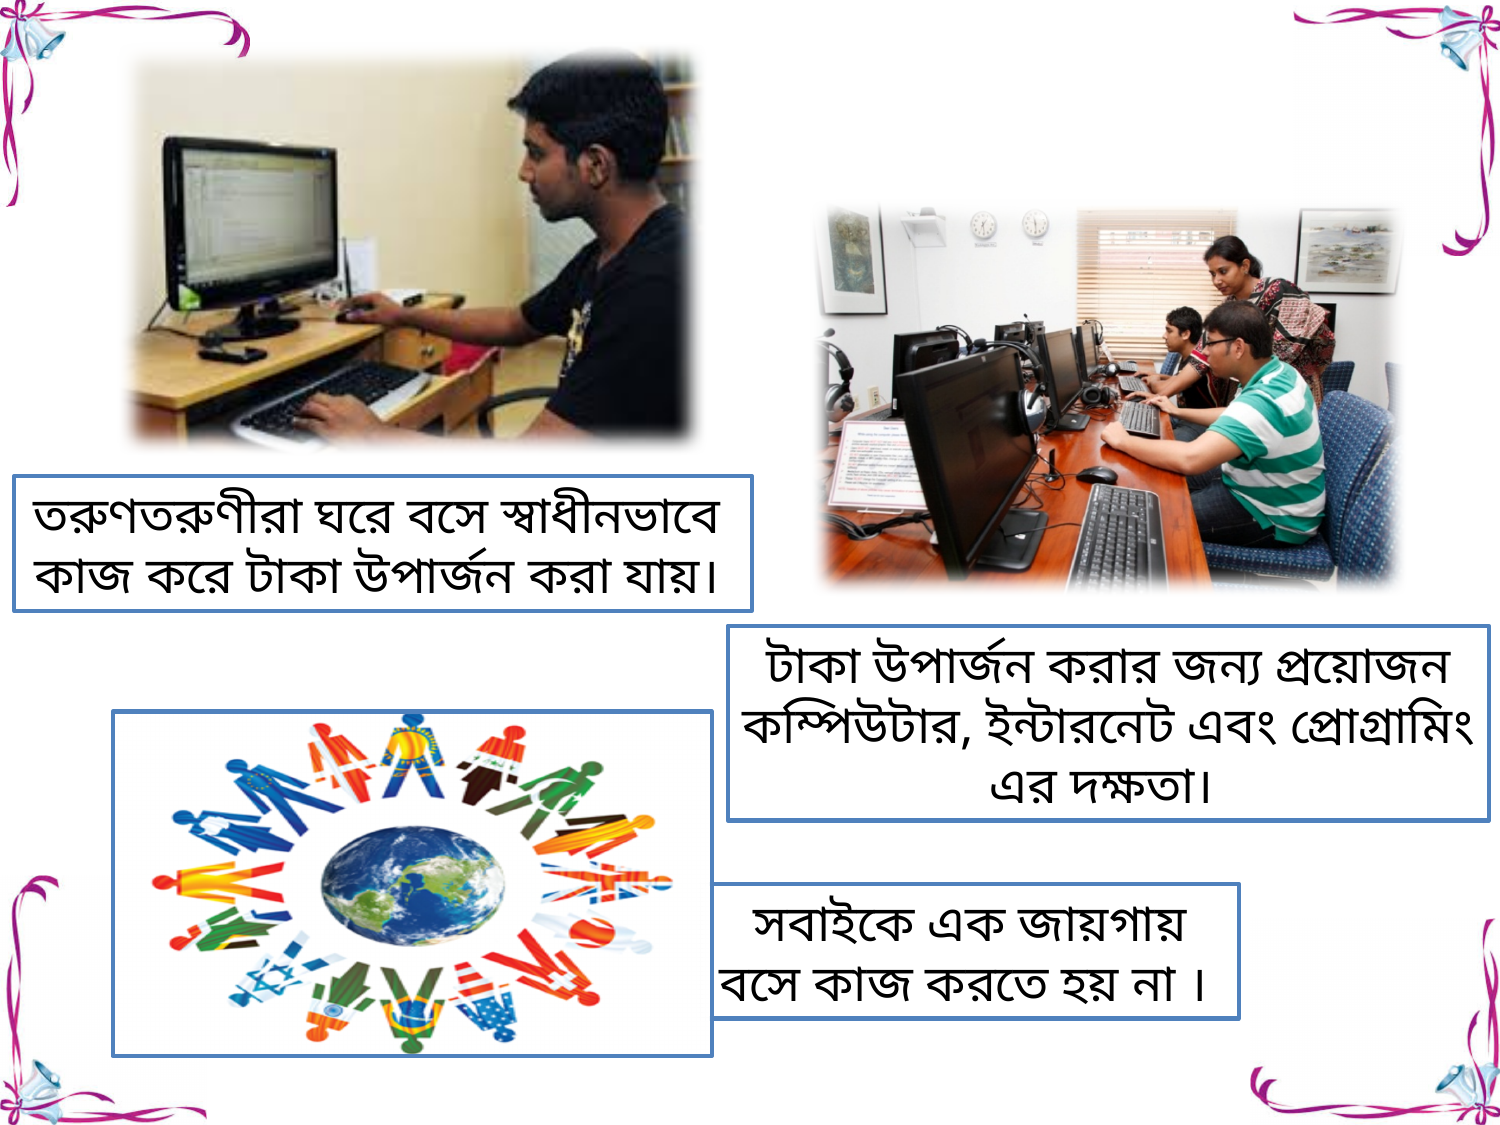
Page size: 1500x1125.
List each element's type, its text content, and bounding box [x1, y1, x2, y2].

text_box টাকা উপার্জন করার জন্য প্রয়োজন কম্পিউটার, ইন্টারনেট এবং প্রোগ্রামিং এর দক্ষতা। [726, 624, 1491, 823]
picture [810, 6, 1500, 598]
picture [115, 585, 710, 1125]
picture [1251, 919, 1500, 1124]
text_box তরুণতরুণীরা ঘরে বসে স্বাধীনভাবে কাজ করে টাকা উপার্জন করা যায়। [12, 474, 754, 613]
picture [0, 0, 707, 456]
picture [1, 876, 206, 1125]
text_box সবাইকে এক জায়গায় বসে কাজ করতে হয় না । [714, 882, 1241, 1021]
